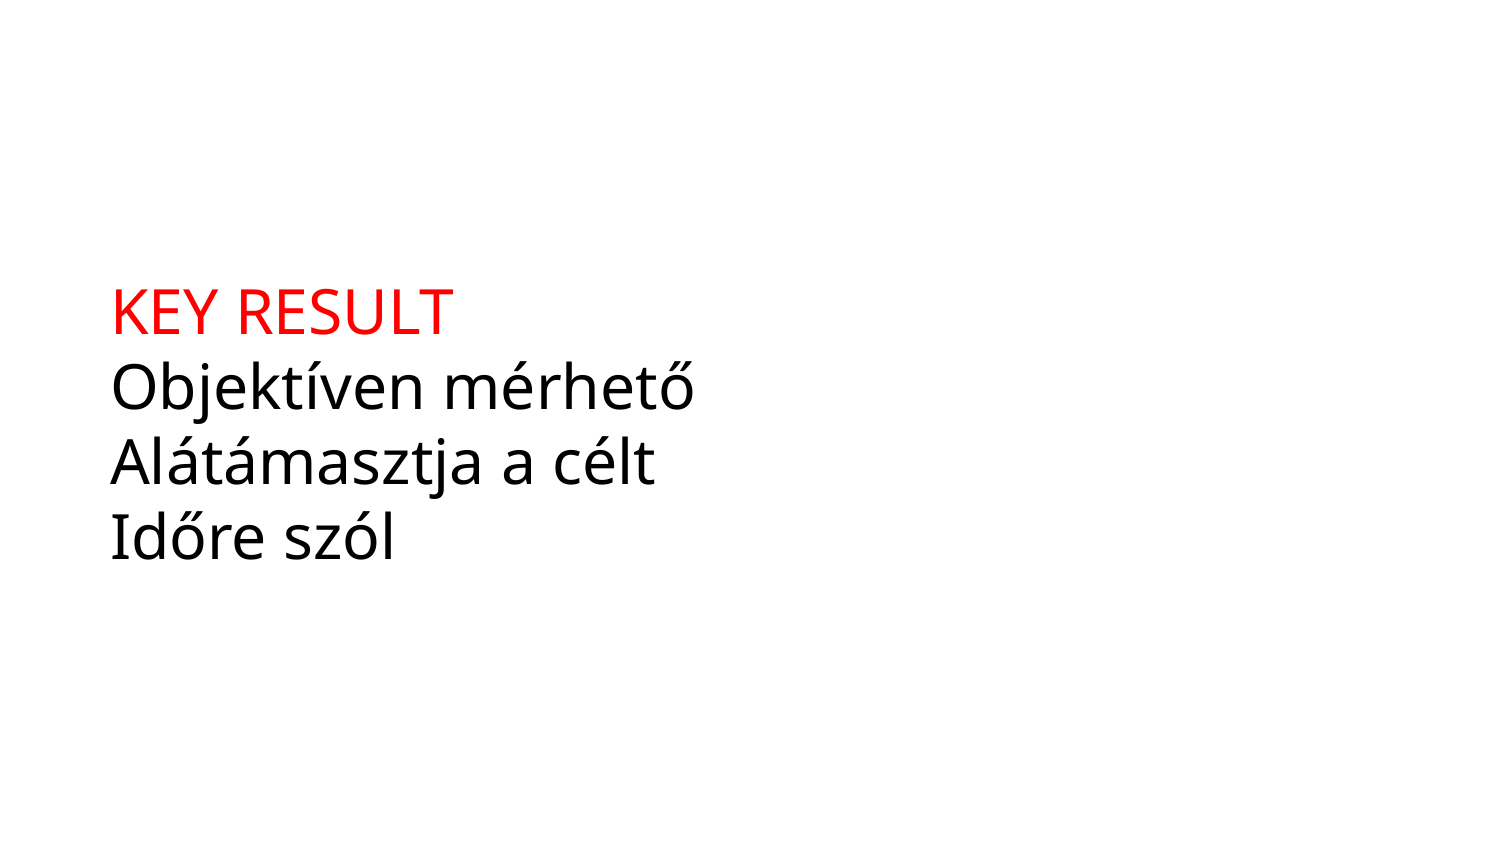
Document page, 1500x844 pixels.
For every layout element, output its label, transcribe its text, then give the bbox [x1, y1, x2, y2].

title KEY RESULT Objektíven mérhető Alátámasztja a célt Időre szól [98, 351, 1419, 493]
